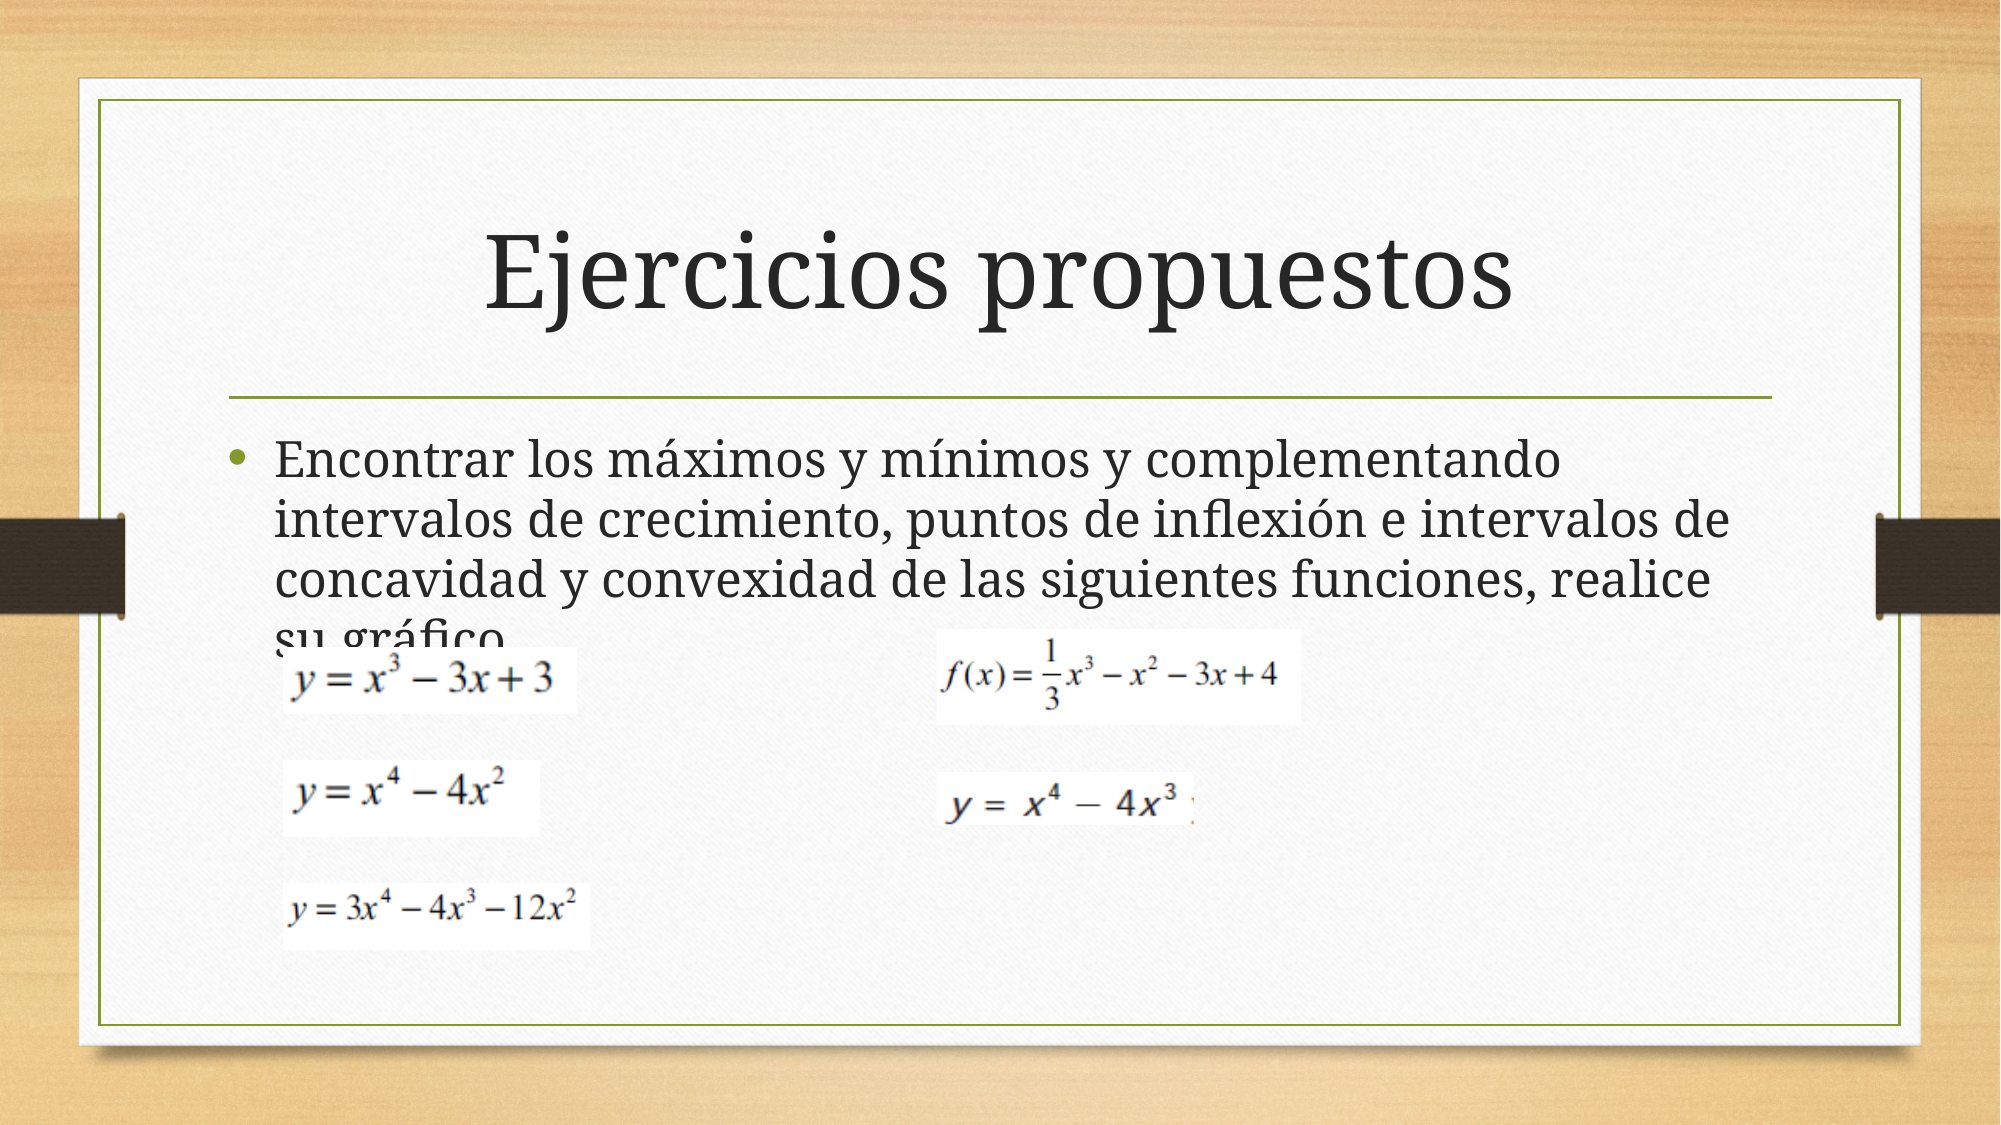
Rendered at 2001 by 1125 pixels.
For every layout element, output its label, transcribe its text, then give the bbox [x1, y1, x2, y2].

picture [0, 0, 2001, 1125]
list Encontrar los máximos y mínimos y complementando intervalos de crecimiento, puntos de inflexión e intervalos de concavidad y convexidad de las siguientes funciones, realice su gráfico. [212, 419, 1788, 964]
title Ejercicios propuestos [212, 161, 1788, 375]
